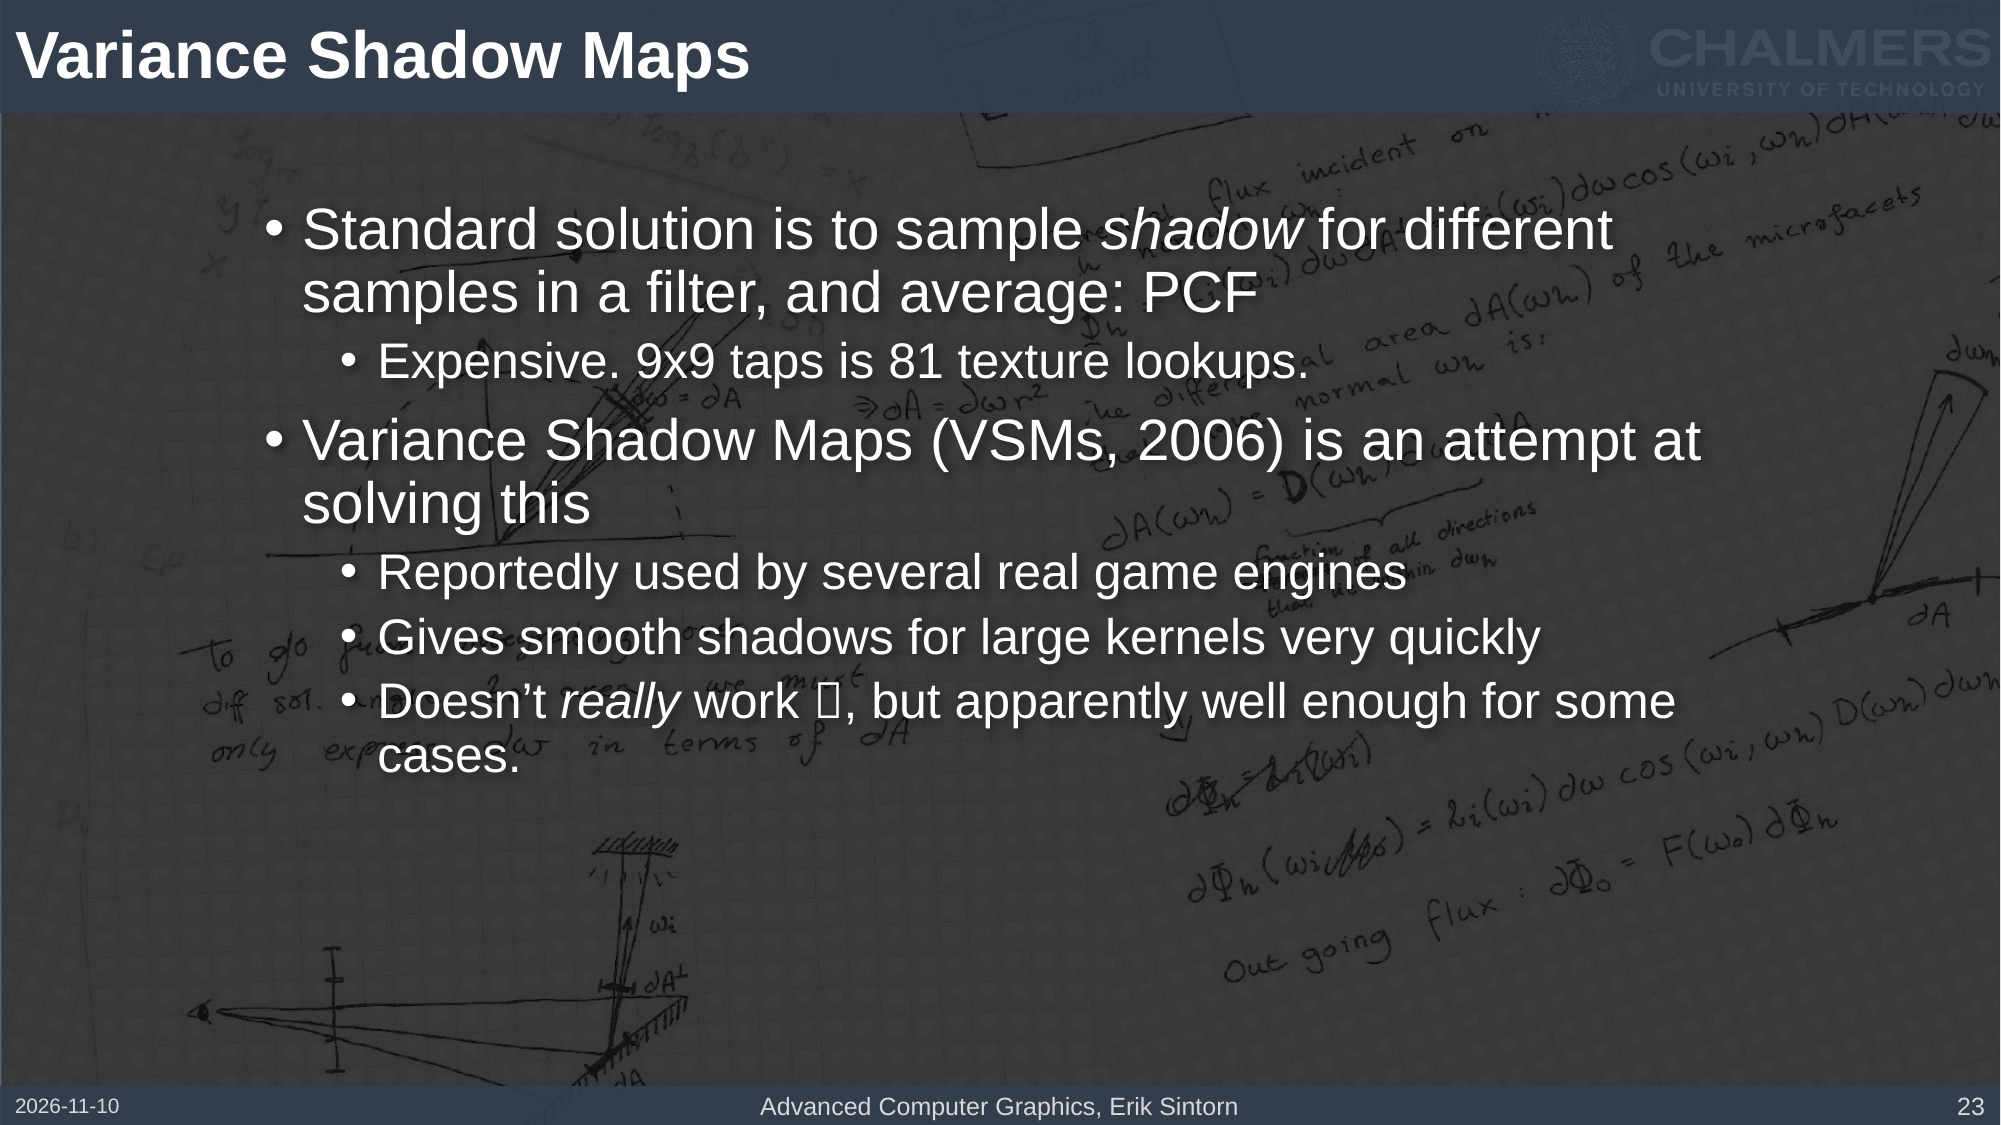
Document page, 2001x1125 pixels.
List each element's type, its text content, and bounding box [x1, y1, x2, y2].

slide_number 23 [1550, 1086, 2000, 1125]
footer Advanced Computer Graphics, Erik Sintorn [662, 1086, 1338, 1125]
picture [3, 114, 1999, 1086]
title Variance Shadow Maps [0, 0, 2000, 114]
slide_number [0, 1086, 402, 1125]
list Standard solution is to sample shadow for different samples in a filter, and average: PCF Expensive. 9x9 taps is 81 texture lookups. Variance Shadow Maps (VSMs, 2006) is an attempt at solving this Reportedly used by several real game engines Gives smooth shadows for large kernels very quickly Doesn’t really work , but apparently well enough for some cases. [249, 191, 1748, 1058]
